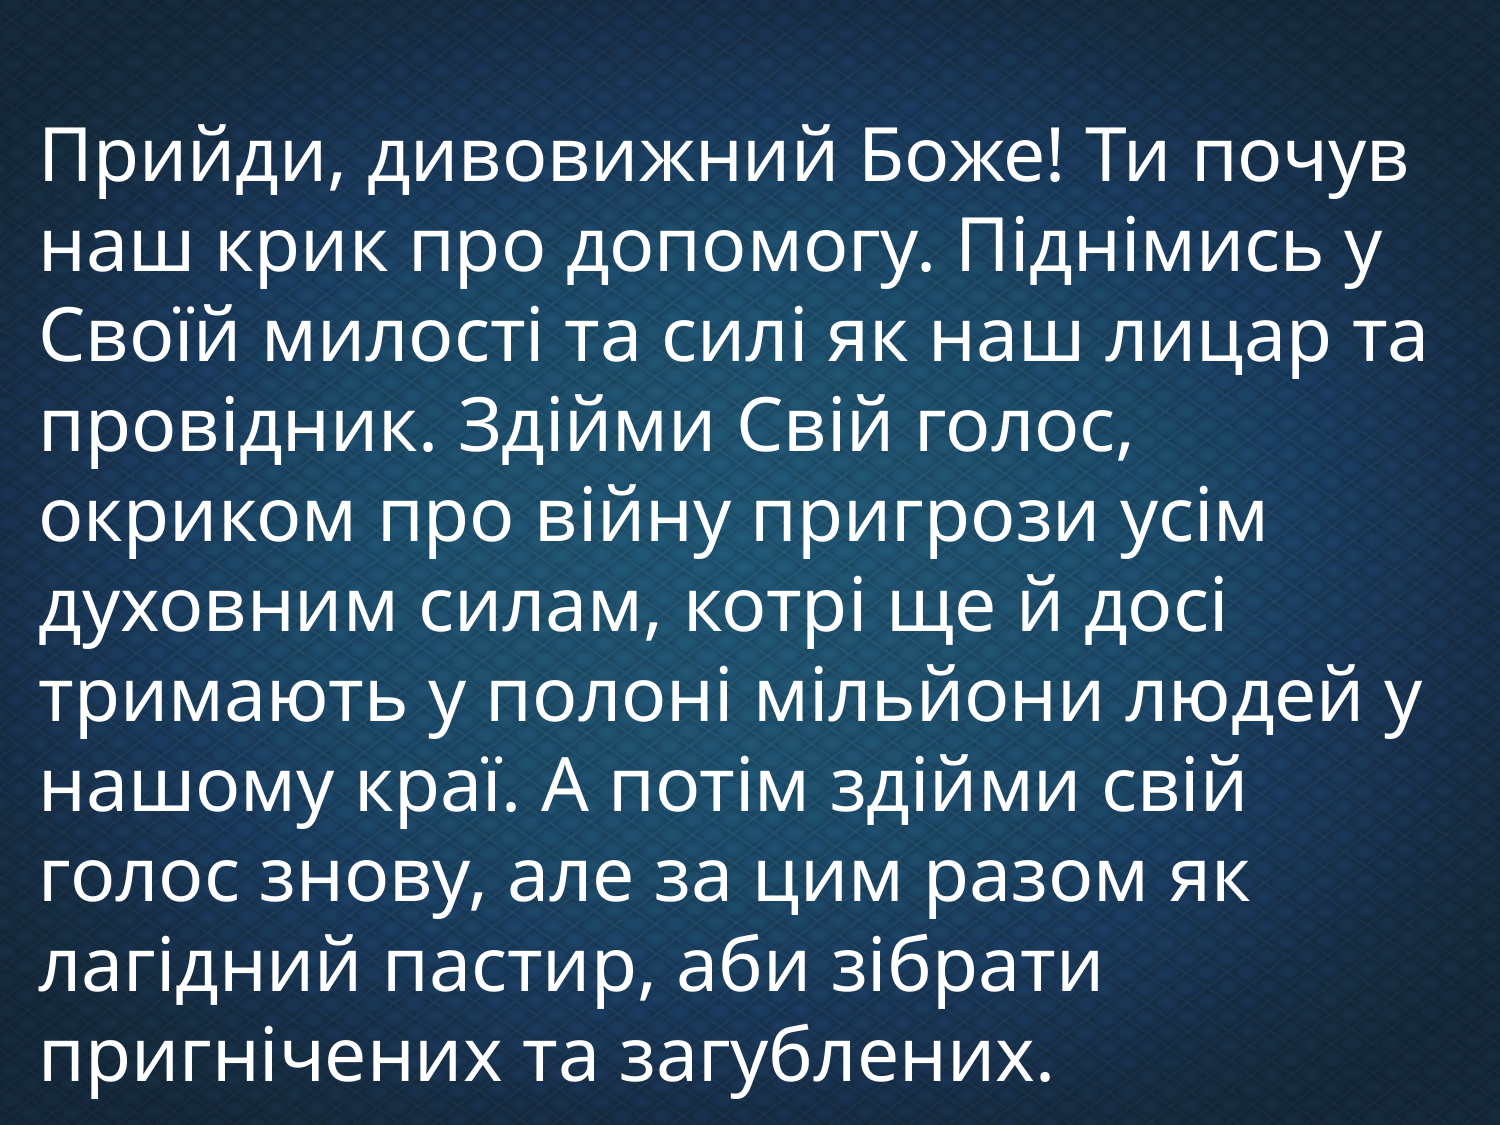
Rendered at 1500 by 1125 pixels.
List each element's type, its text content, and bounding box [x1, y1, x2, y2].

picture [0, 0, 1500, 1125]
text_box Прийди, дивовижний Боже! Ти почув наш крик про допомогу. Піднімись у Своїй милості та силі як наш лицар та провідник. Здійми Свій голос, окриком про війну пригрози усім духовним силам, котрі ще й досі тримають у полоні мільйони людей у нашому краї. А потім здійми свій голос знову, але за цим разом як лагідний пастир, аби зібрати пригнічених та загублених. [23, 21, 1477, 1104]
